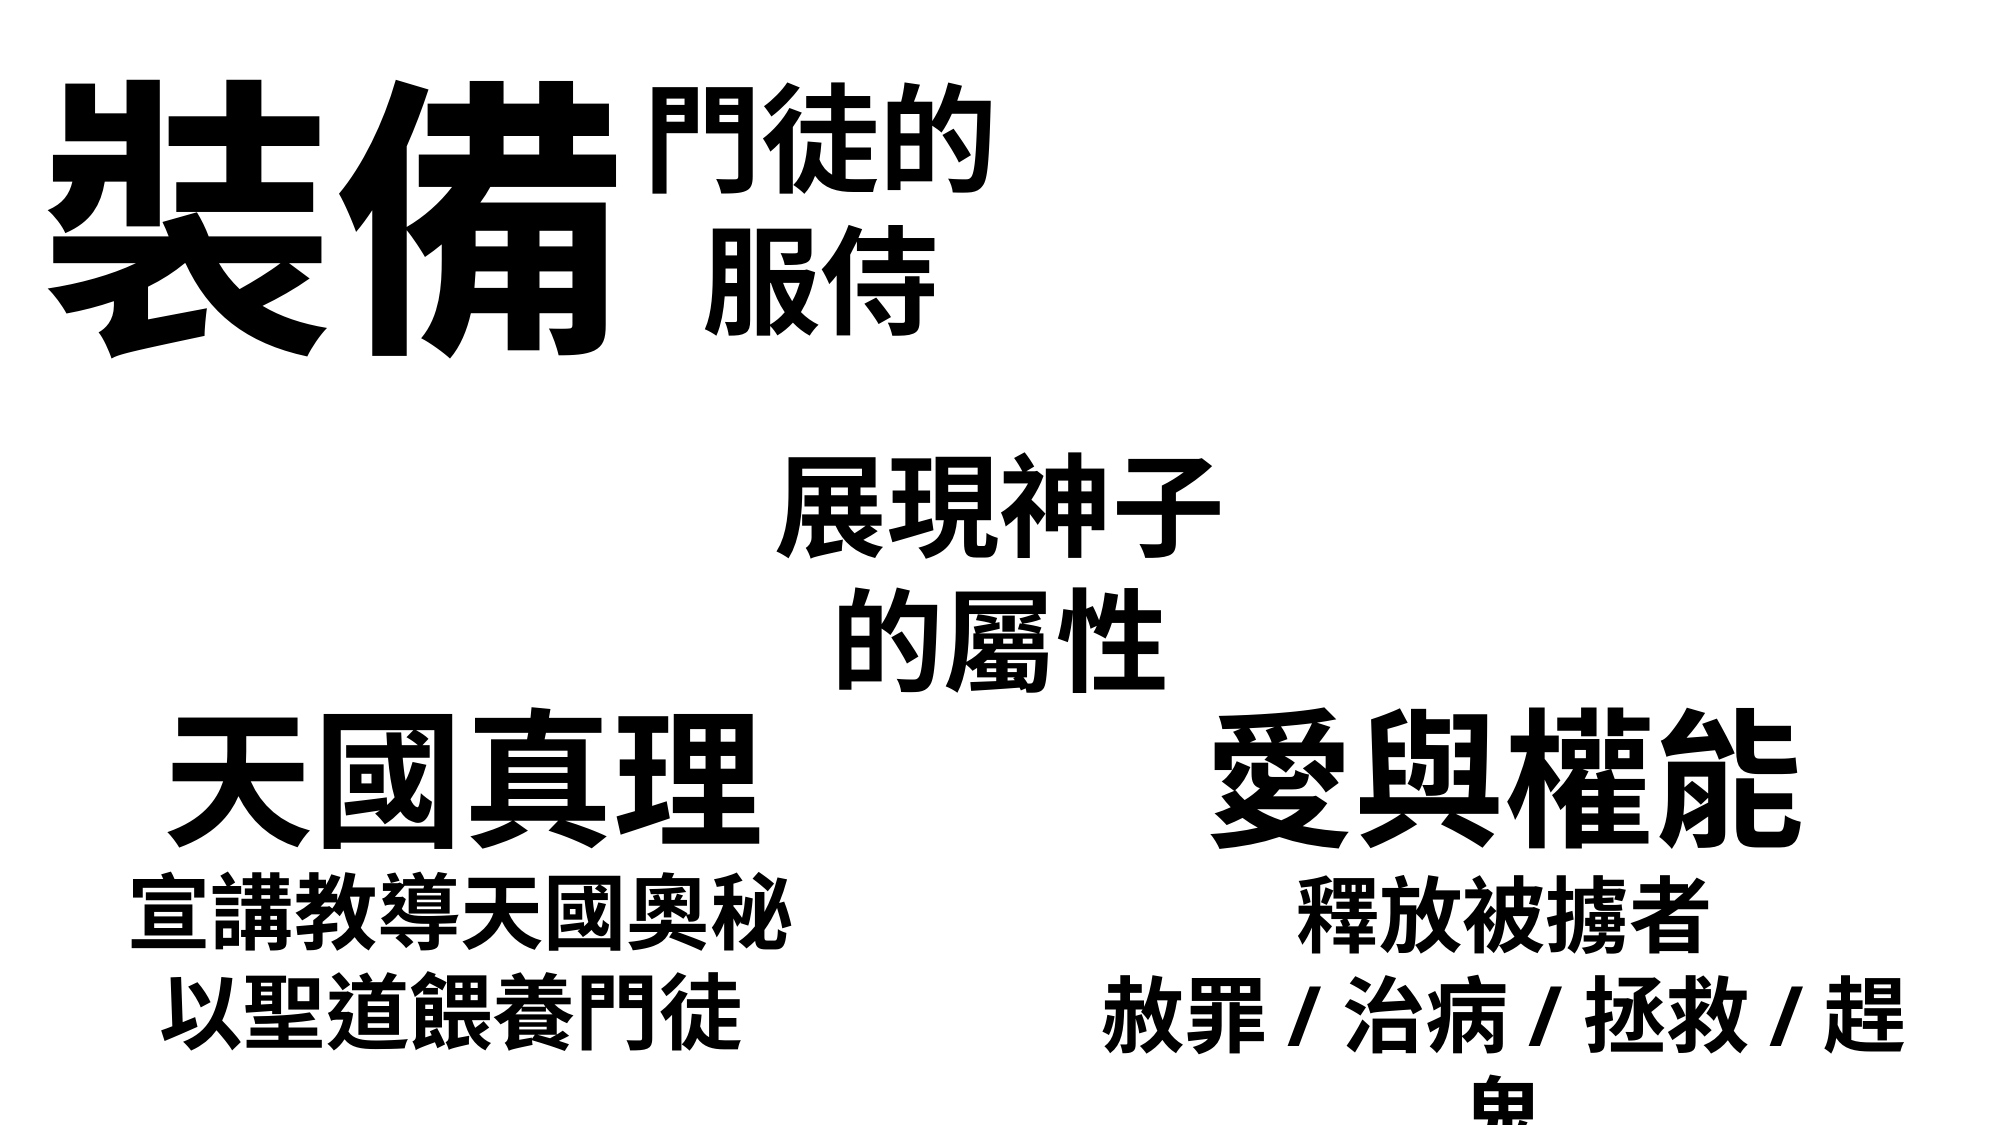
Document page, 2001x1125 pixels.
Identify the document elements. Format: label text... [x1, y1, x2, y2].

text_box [96, 678, 828, 1070]
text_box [1076, 678, 1932, 1074]
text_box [25, 28, 1014, 399]
text_box 展現神子的屬性 [752, 428, 1248, 713]
